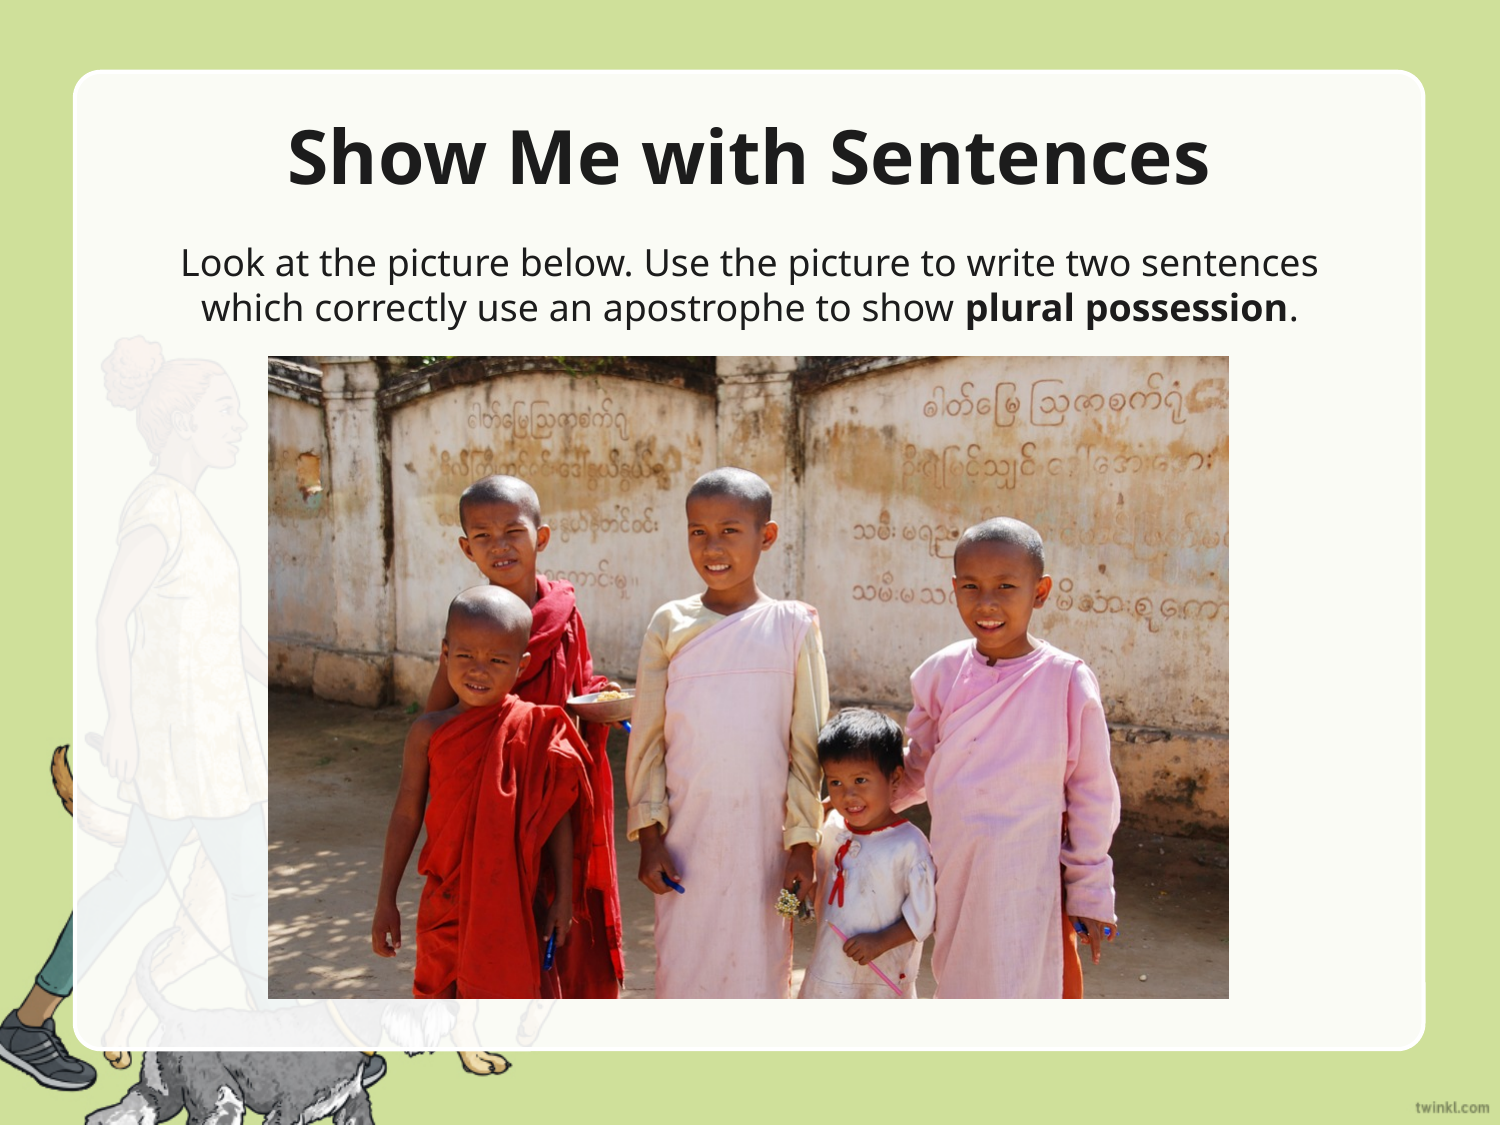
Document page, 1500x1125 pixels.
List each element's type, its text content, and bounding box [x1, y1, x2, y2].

picture [0, 0, 1500, 1125]
title Show Me with Sentences [73, 76, 1426, 244]
text_box Look at the picture below. Use the picture to write two sentences which correctly use an apostrophe to show plural possession. [123, 226, 1376, 341]
